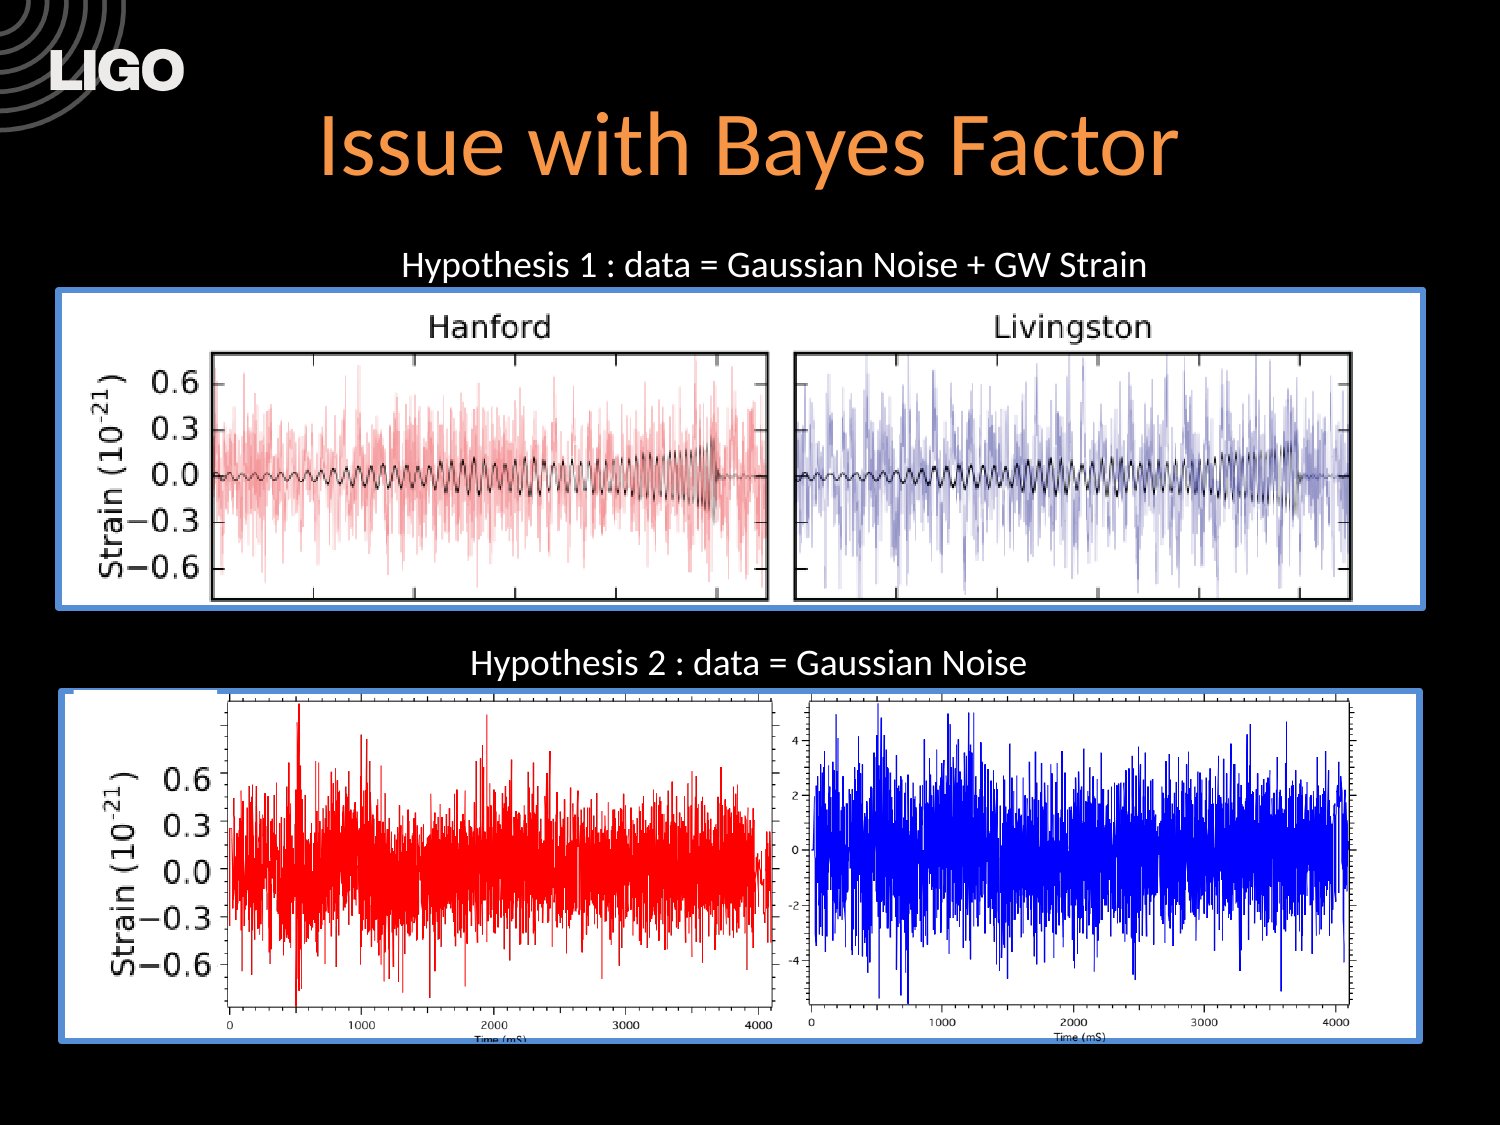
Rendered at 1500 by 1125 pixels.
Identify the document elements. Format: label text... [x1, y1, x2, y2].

picture [0, 0, 186, 134]
title Issue with Bayes Factor [75, 45, 1425, 233]
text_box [61, 629, 1420, 1042]
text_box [61, 232, 1420, 605]
